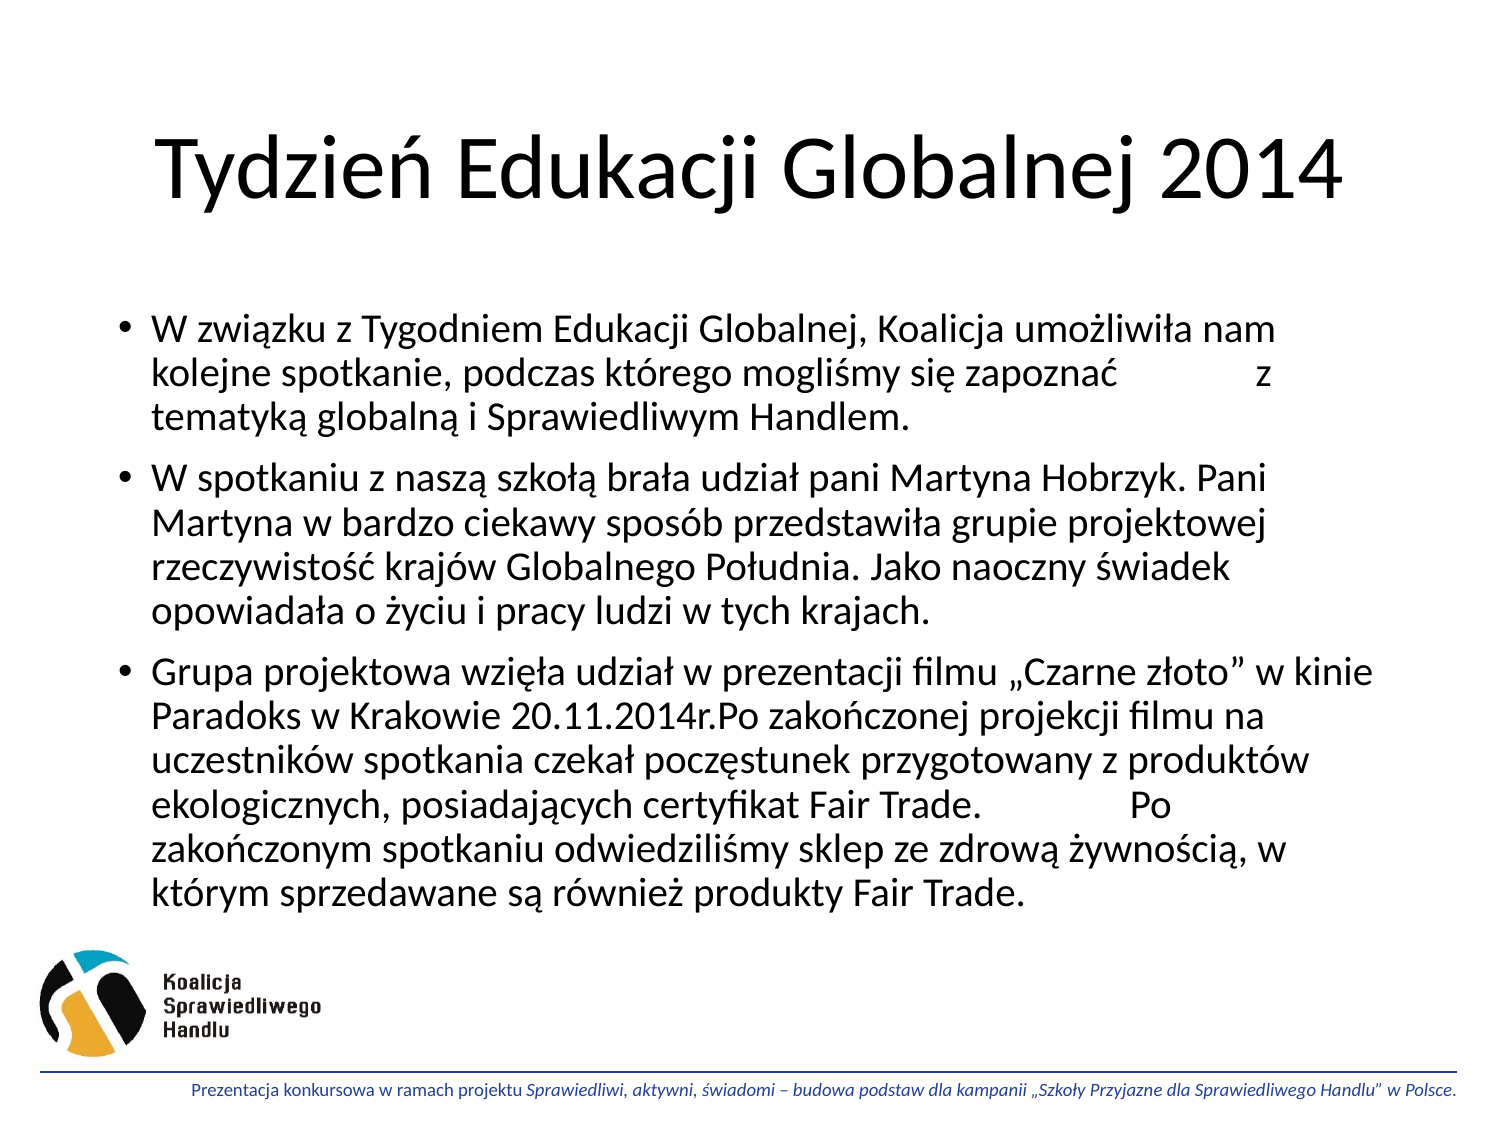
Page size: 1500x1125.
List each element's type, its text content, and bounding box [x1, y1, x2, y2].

picture [36, 946, 323, 1059]
list W związku z Tygodniem Edukacji Globalnej, Koalicja umożliwiła nam kolejne spotkanie, podczas którego mogliśmy się zapoznać z tematyką globalną i Sprawiedliwym Handlem. W spotkaniu z naszą szkołą brała udział pani Martyna Hobrzyk. Pani Martyna w bardzo ciekawy sposób przedstawiła grupie projektowej rzeczywistość krajów Globalnego Południa. Jako naoczny świadek opowiadała o życiu i pracy ludzi w tych krajach. Grupa projektowa wzięła udział w prezentacji filmu „Czarne złoto” w kinie Paradoks w Krakowie 20.11.2014r.Po zakończonej projekcji filmu na uczestników spotkania czekał poczęstunek przygotowany z produktów ekologicznych, posiadających certyfikat Fair Trade. Po zakończonym spotkaniu odwiedziliśmy sklep ze zdrową żywnością, w którym sprzedawane są również produkty Fair Trade. [102, 299, 1398, 933]
title Tydzień Edukacji Globalnej 2014 [102, 59, 1398, 278]
